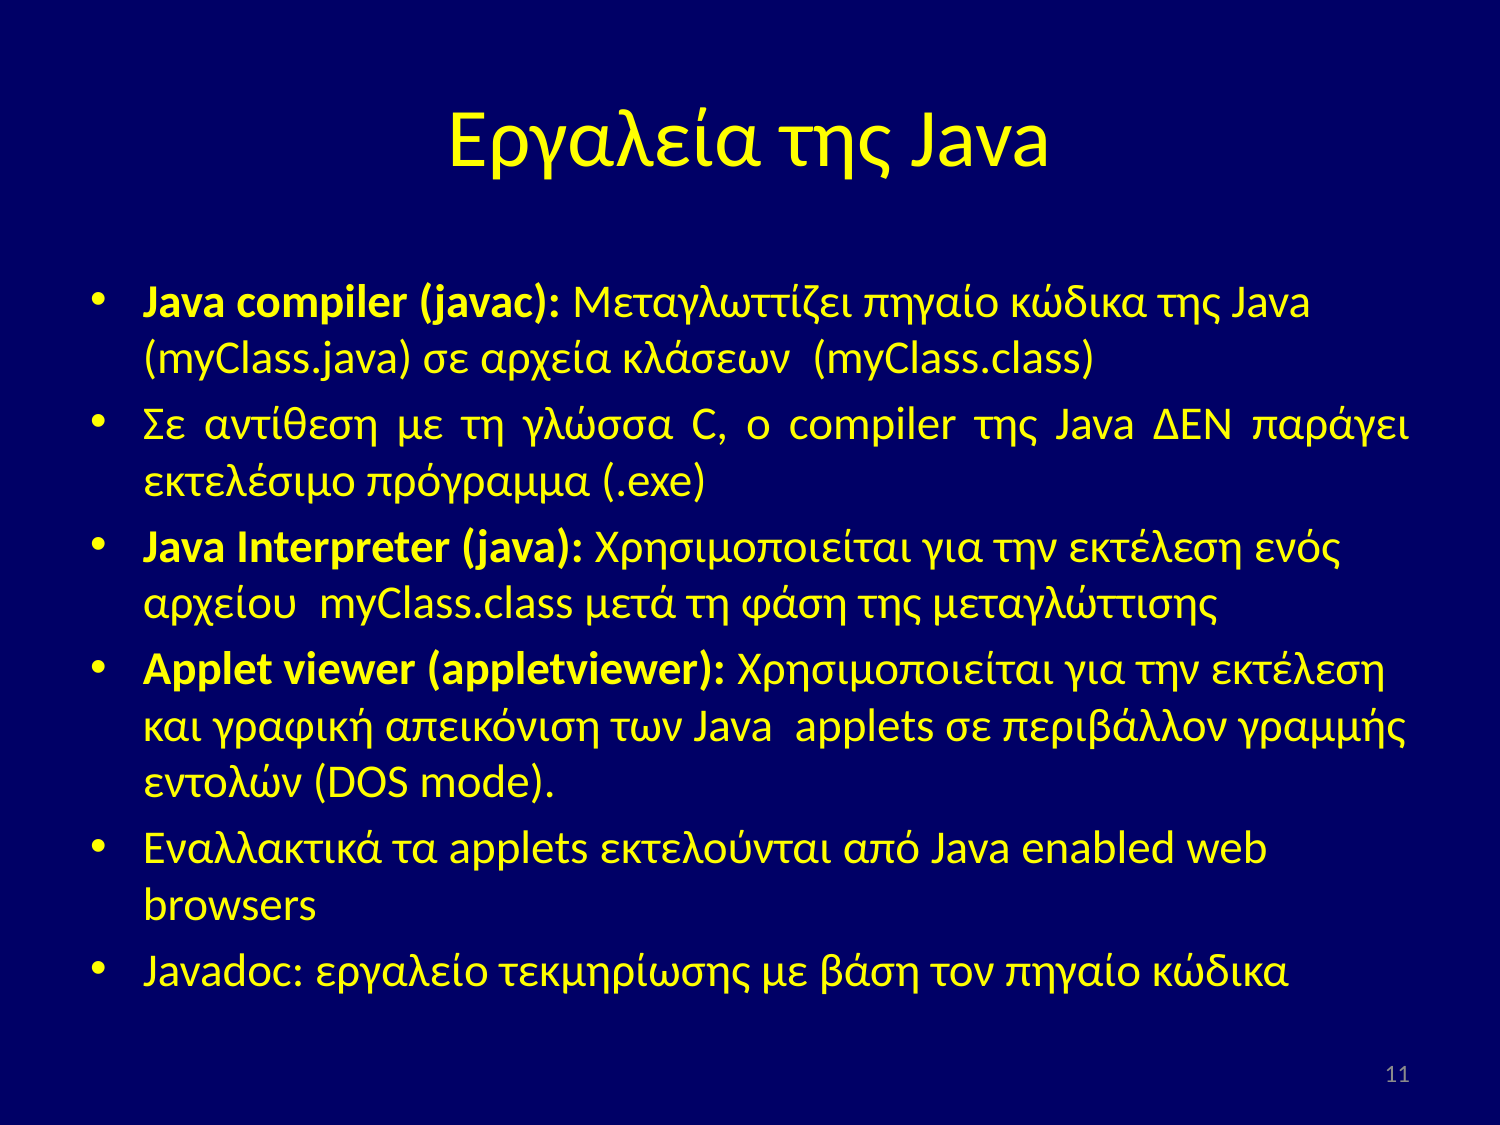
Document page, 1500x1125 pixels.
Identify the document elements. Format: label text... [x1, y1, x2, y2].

slide_number 11 [1074, 1042, 1425, 1103]
list Java compiler (javac): Μεταγλωττίζει πηγαίο κώδικα της Java (myClass.java) σε αρχεία κλάσεων (myClass.class) Σε αντίθεση με τη γλώσσα C, ο compiler της Java ΔΕΝ παράγει εκτελέσιμο πρόγραμμα (.exe) Java Interpreter (java): Χρησιμοποιείται για την εκτέλεση ενός αρχείου myClass.class μετά τη φάση της μεταγλώττισης Applet viewer (appletviewer): Χρησιμοποιείται για την εκτέλεση και γραφική απεικόνιση των Java applets σε περιβάλλον γραμμής εντολών (DOS mode). Εναλλακτικά τα applets εκτελούνται από Java enabled web browsers Javadoc: εργαλείο τεκμηρίωσης με βάση τον πηγαίο κώδικα [75, 262, 1425, 1005]
title Εργαλεία της Java [75, 45, 1425, 233]
